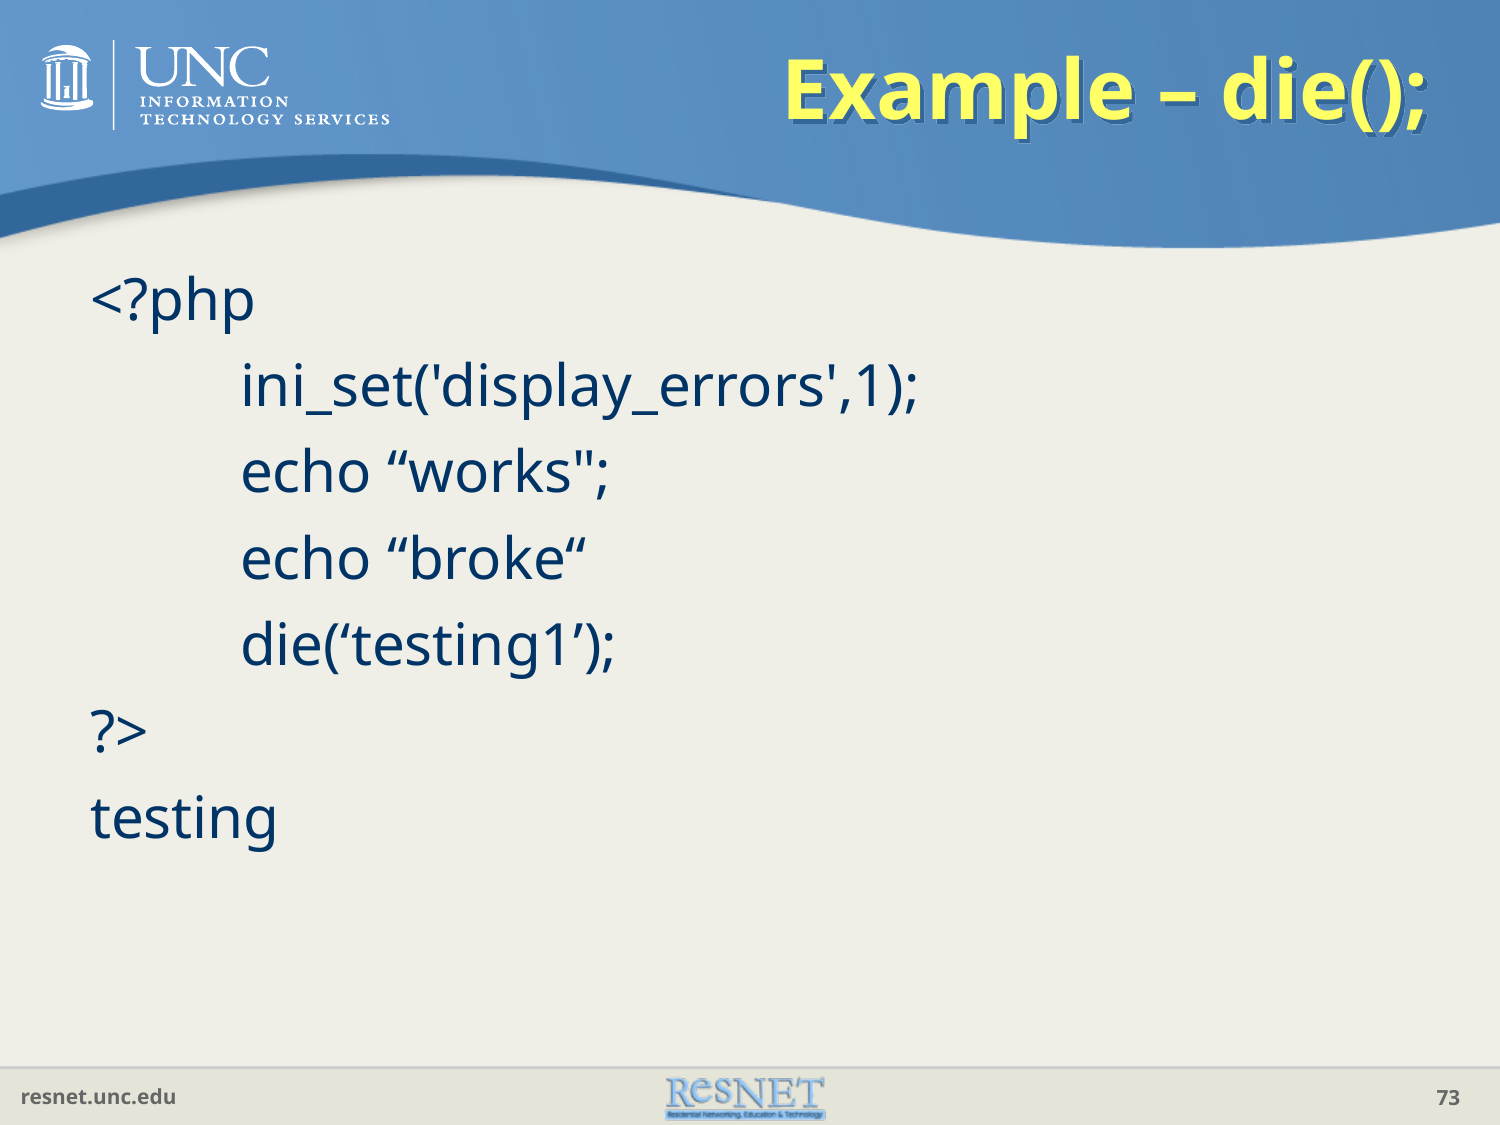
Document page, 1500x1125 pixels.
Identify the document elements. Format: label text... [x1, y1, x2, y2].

picture [0, 0, 1500, 1125]
title Example – die(); [372, 0, 1444, 188]
list <?php ini_set('display_errors',1); echo “works"; echo “broke“ die(‘testing1’); ?> testing [74, 262, 1426, 1006]
